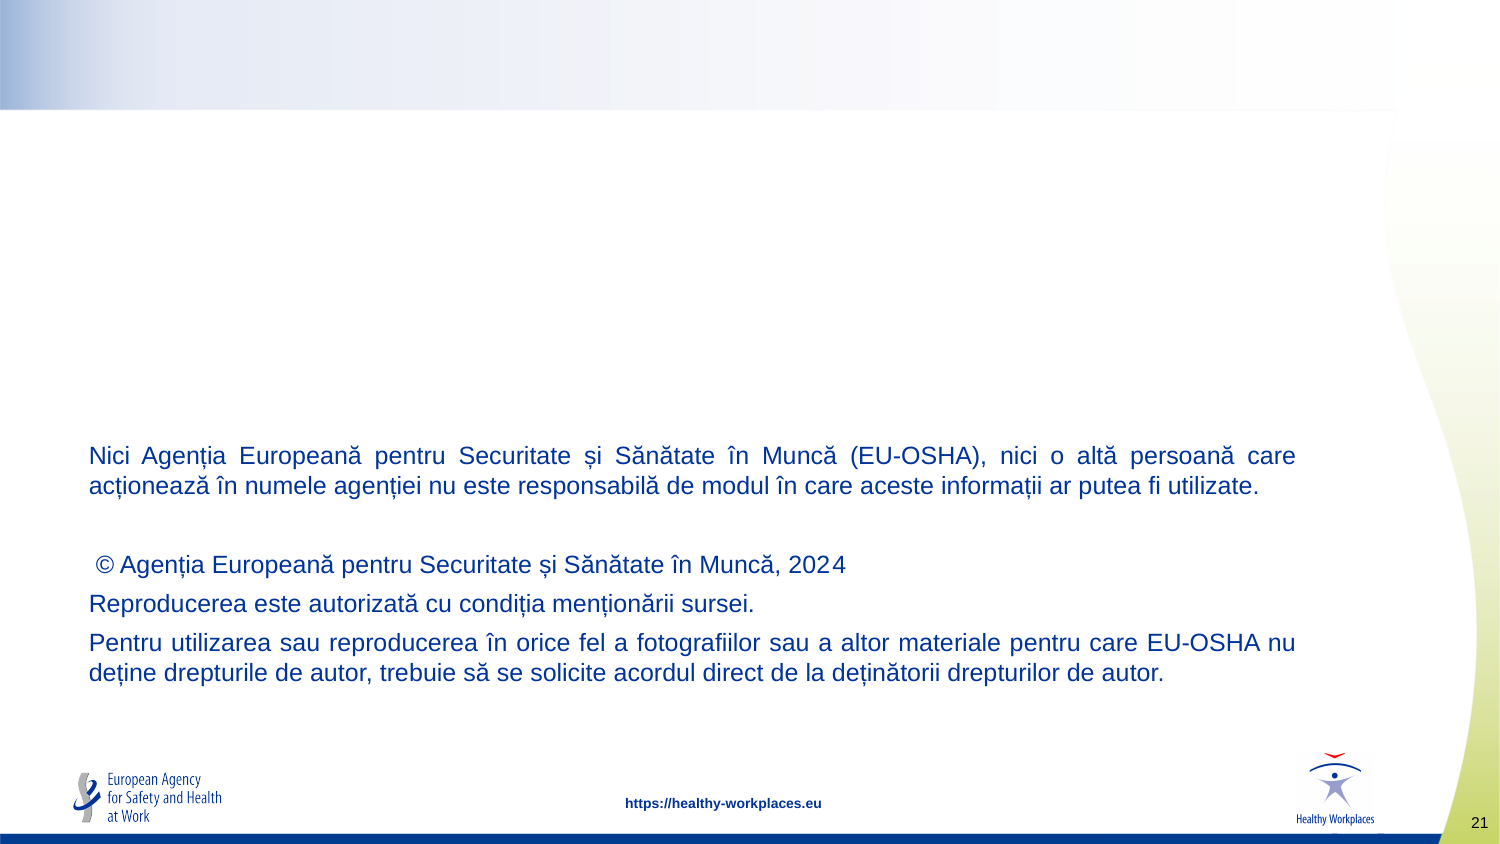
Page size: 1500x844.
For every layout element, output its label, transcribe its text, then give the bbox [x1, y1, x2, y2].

picture [0, 0, 1500, 844]
list Nici Agenția Europeană pentru Securitate și Sănătate în Muncă (EU-OSHA), nici o altă persoană care acționează în numele agenției nu este responsabilă de modul în care aceste informații ar putea fi utilizate. © Agenția Europeană pentru Securitate și Sănătate în Muncă, 2024 Reproducerea este autorizată cu condiția menționării sursei. Pentru utilizarea sau reproducerea în orice fel a fotografiilor sau a altor materiale pentru care EU-OSHA nu deține drepturile de autor, trebuie să se solicite acordul direct de la deținătorii drepturilor de autor. [73, 431, 1315, 691]
